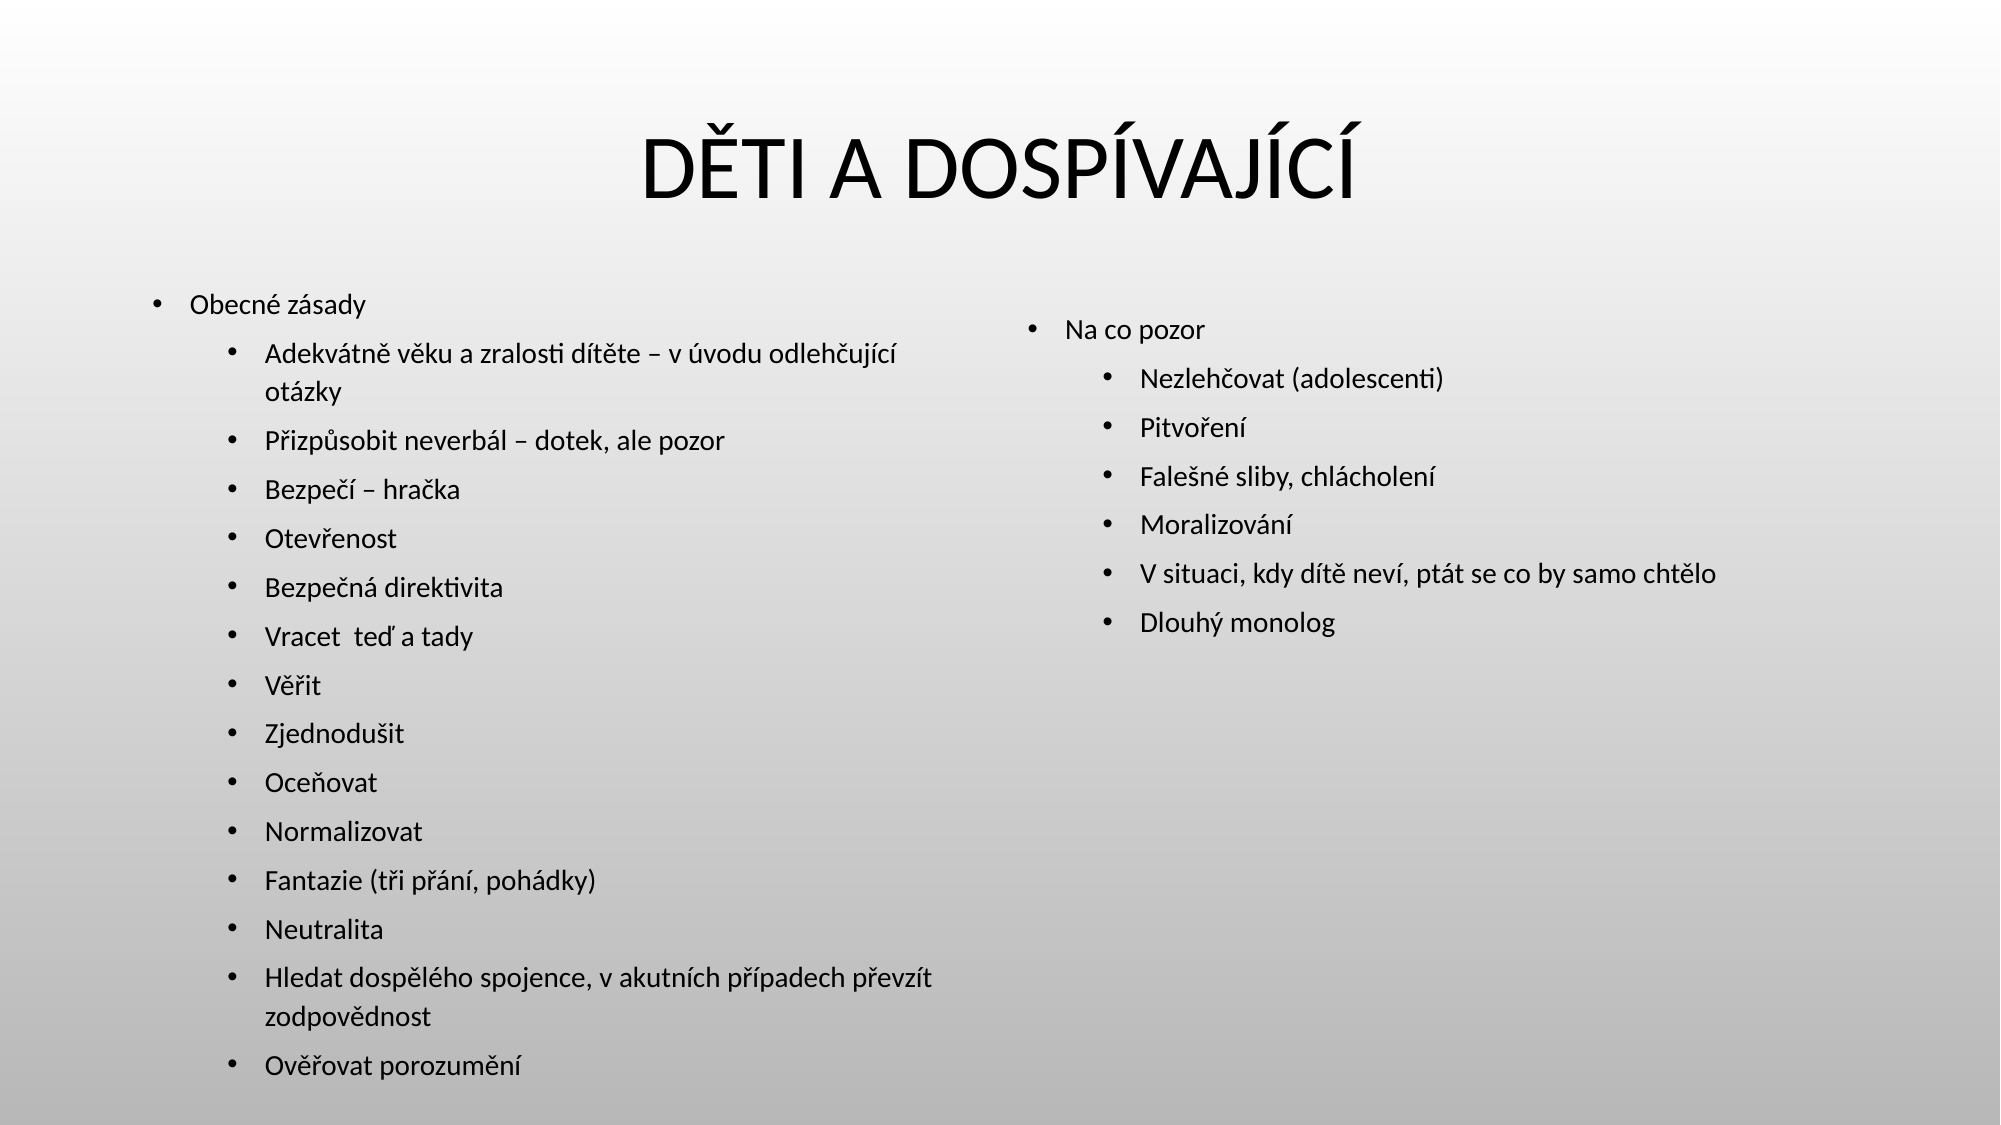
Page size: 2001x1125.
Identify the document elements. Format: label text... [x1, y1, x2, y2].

text_box [0, 0, 2000, 1125]
list Na co pozor Nezlehčovat (adolescenti) Pitvoření Falešné sliby, chlácholení Moralizování V situaci, kdy dítě neví, ptát se co by samo chtělo Dlouhý monolog [1012, 299, 1863, 1014]
title DĚTI A DOSPÍVAJÍCÍ [137, 59, 1863, 278]
list Obecné zásady Adekvátně věku a zralosti dítěte – v úvodu odlehčující otázky Přizpůsobit neverbál – dotek, ale pozor Bezpečí – hračka Otevřenost Bezpečná direktivita Vracet teď a tady Věřit Zjednodušit Oceňovat Normalizovat Fantazie (tři přání, pohádky) Neutralita Hledat dospělého spojence, v akutních případech převzít zodpovědnost Ověřovat porozumění [137, 274, 988, 989]
